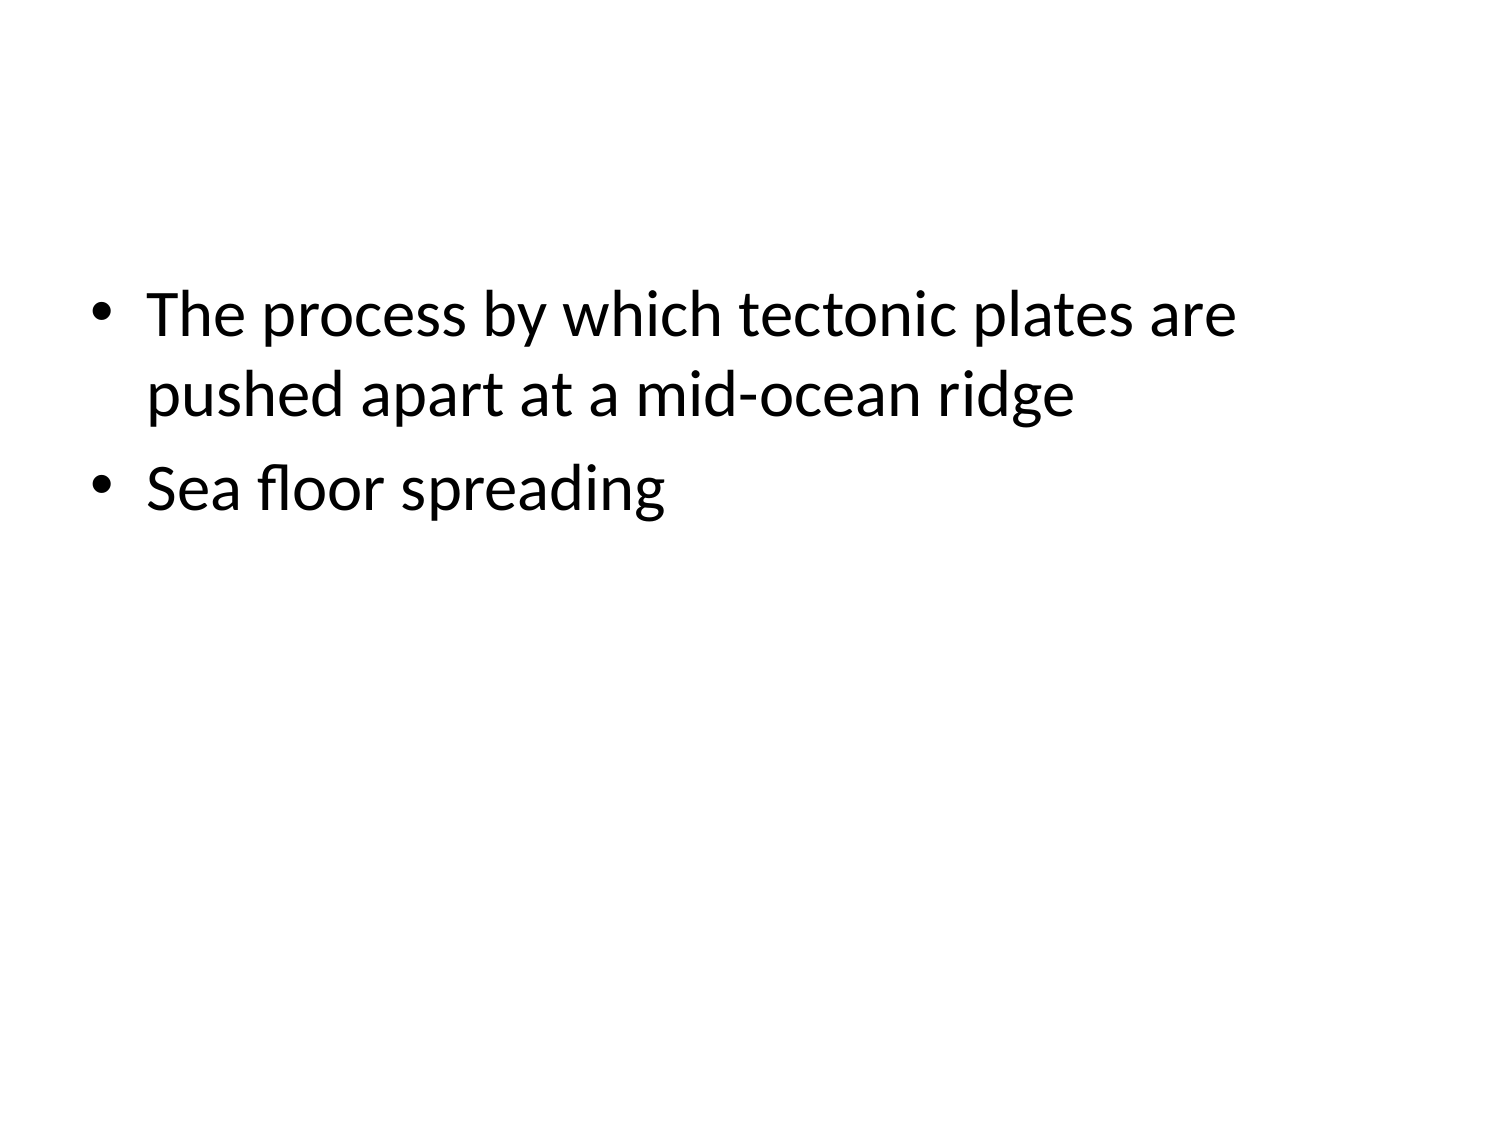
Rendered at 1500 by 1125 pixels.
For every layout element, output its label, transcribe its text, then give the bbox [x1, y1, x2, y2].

list The process by which tectonic plates are pushed apart at a mid-ocean ridge Sea floor spreading [75, 262, 1425, 1005]
